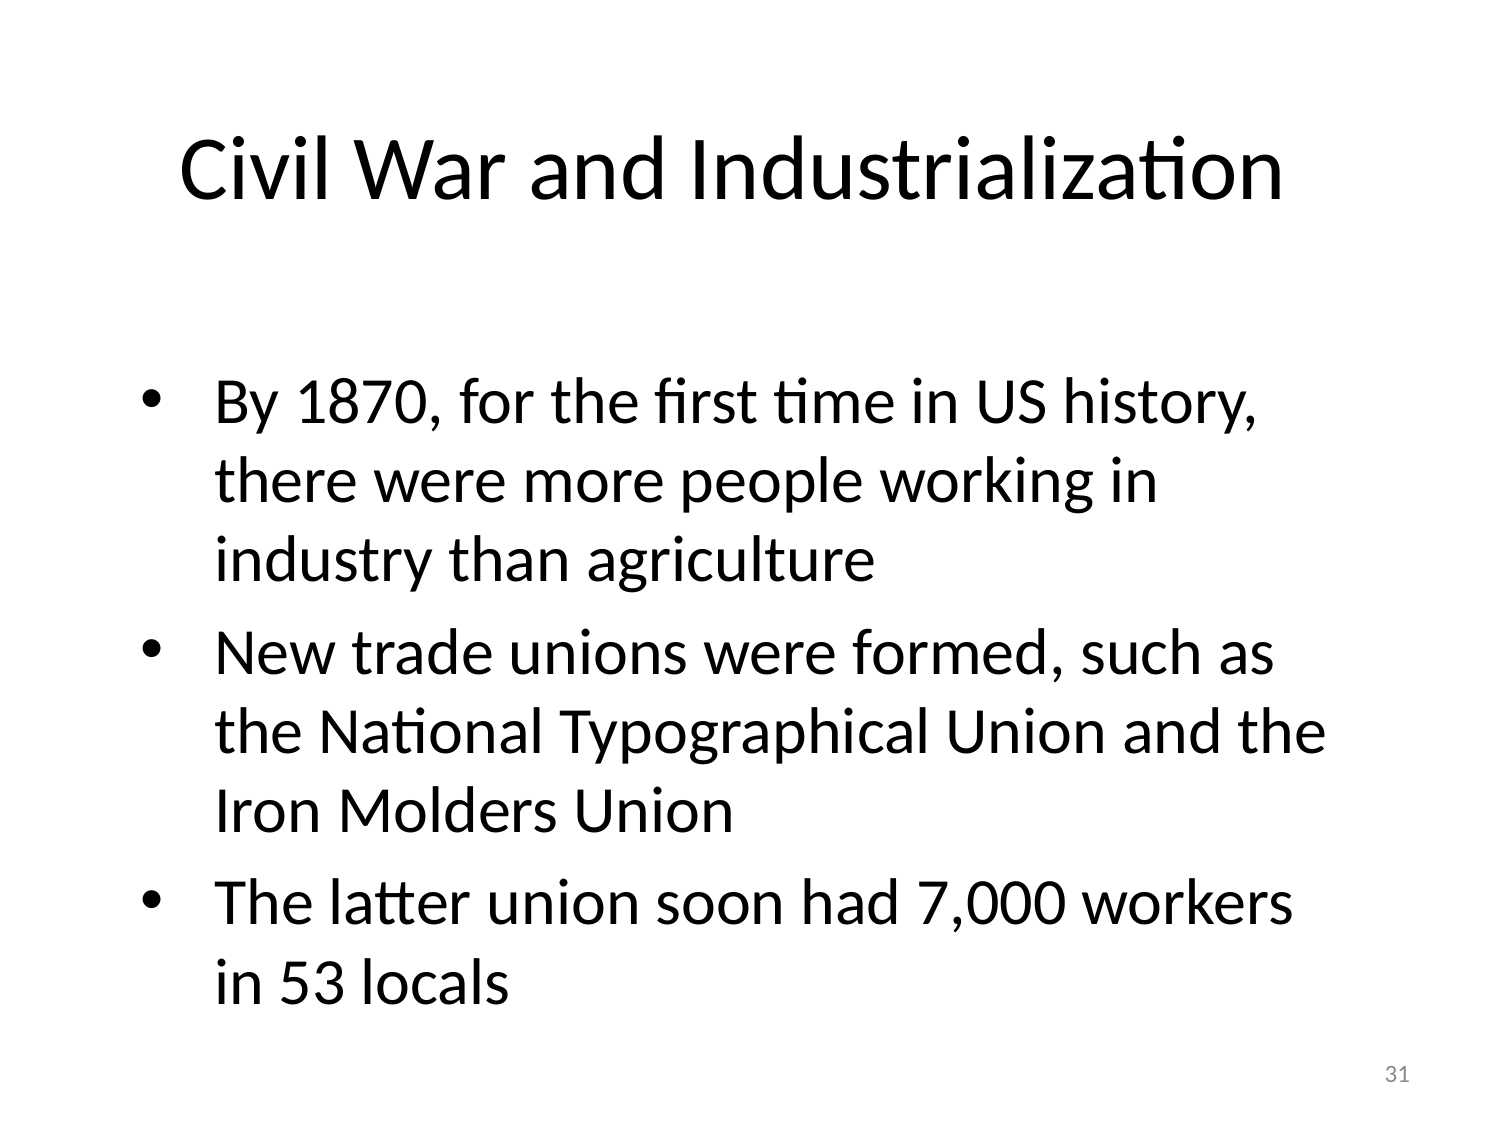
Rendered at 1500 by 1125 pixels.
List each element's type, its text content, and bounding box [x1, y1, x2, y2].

slide_number 31 [1074, 1042, 1425, 1103]
title Civil War and Industrialization [112, 62, 1375, 263]
subtitle By 1870, for the first time in US history, there were more people working in industry than agriculture New trade unions were formed, such as the National Typographical Union and the Iron Molders Union The latter union soon had 7,000 workers in 53 locals [125, 350, 1375, 1025]
